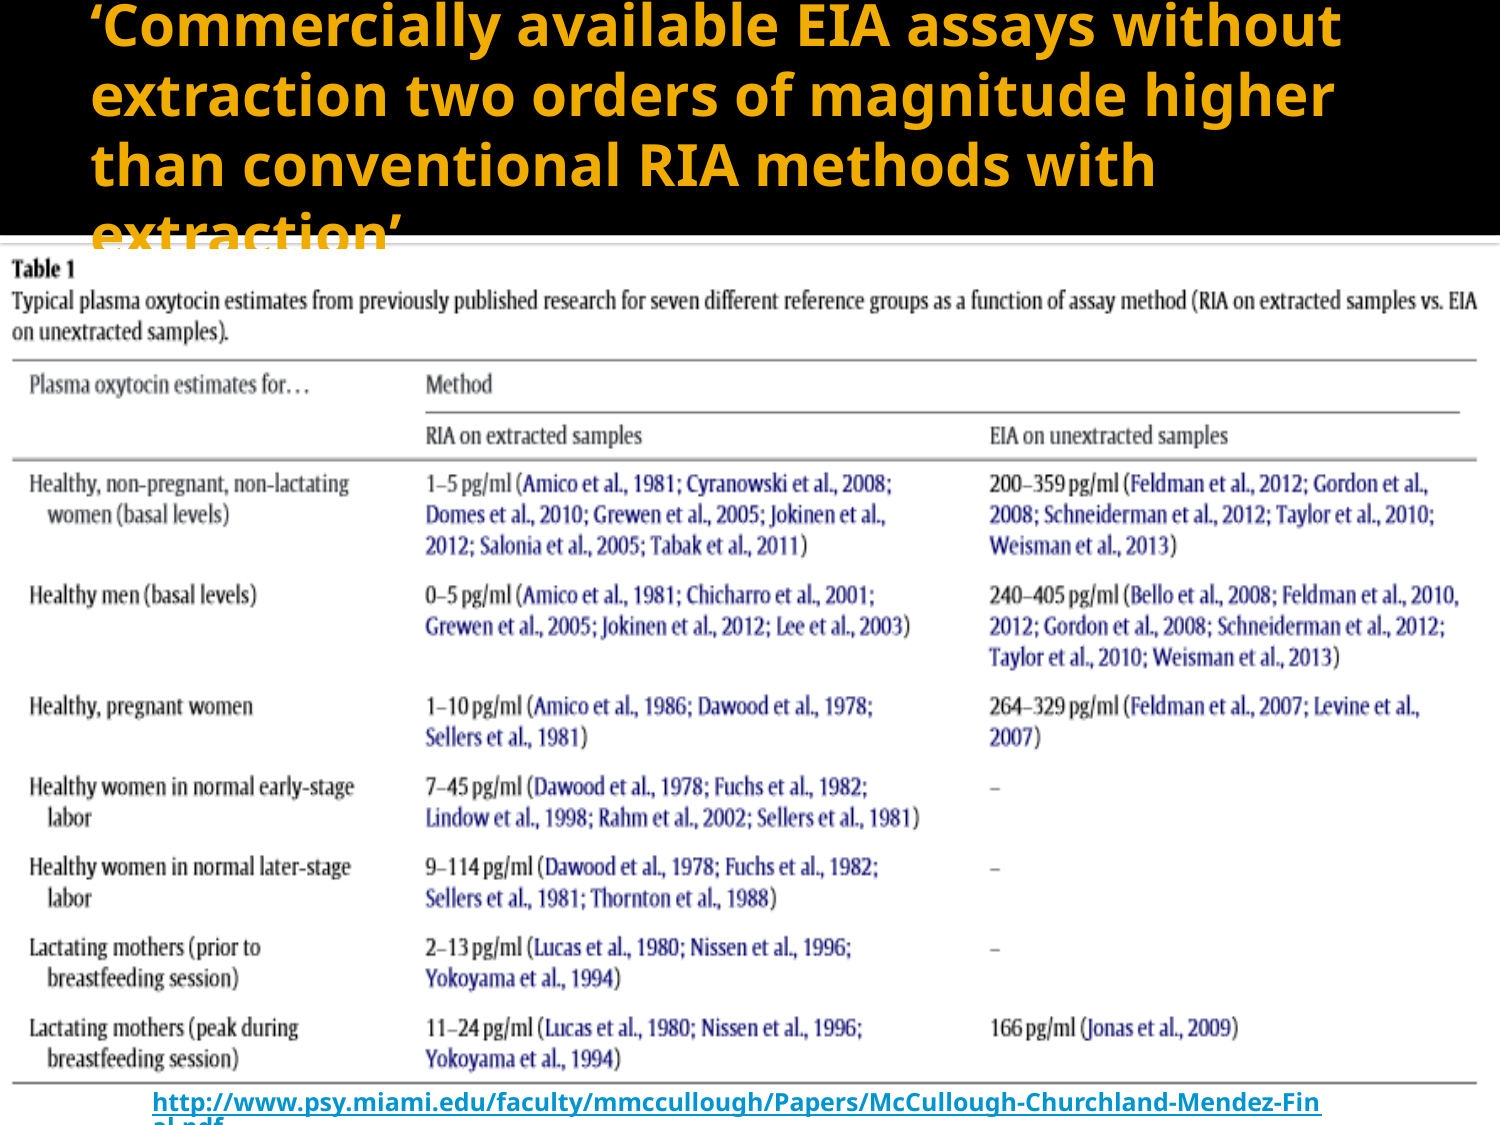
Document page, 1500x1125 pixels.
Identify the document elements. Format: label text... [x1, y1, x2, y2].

title ‘Commercially available EIA assays without extraction two orders of magnitude higher than conventional RIA methods with extraction’ [75, 25, 1425, 231]
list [0, 249, 1500, 1113]
text_box http://www.psy.miami.edu/faculty/mmccullough/Papers/McCullough-Churchland-Mendez-Final.pdf [137, 1121, 1338, 1125]
